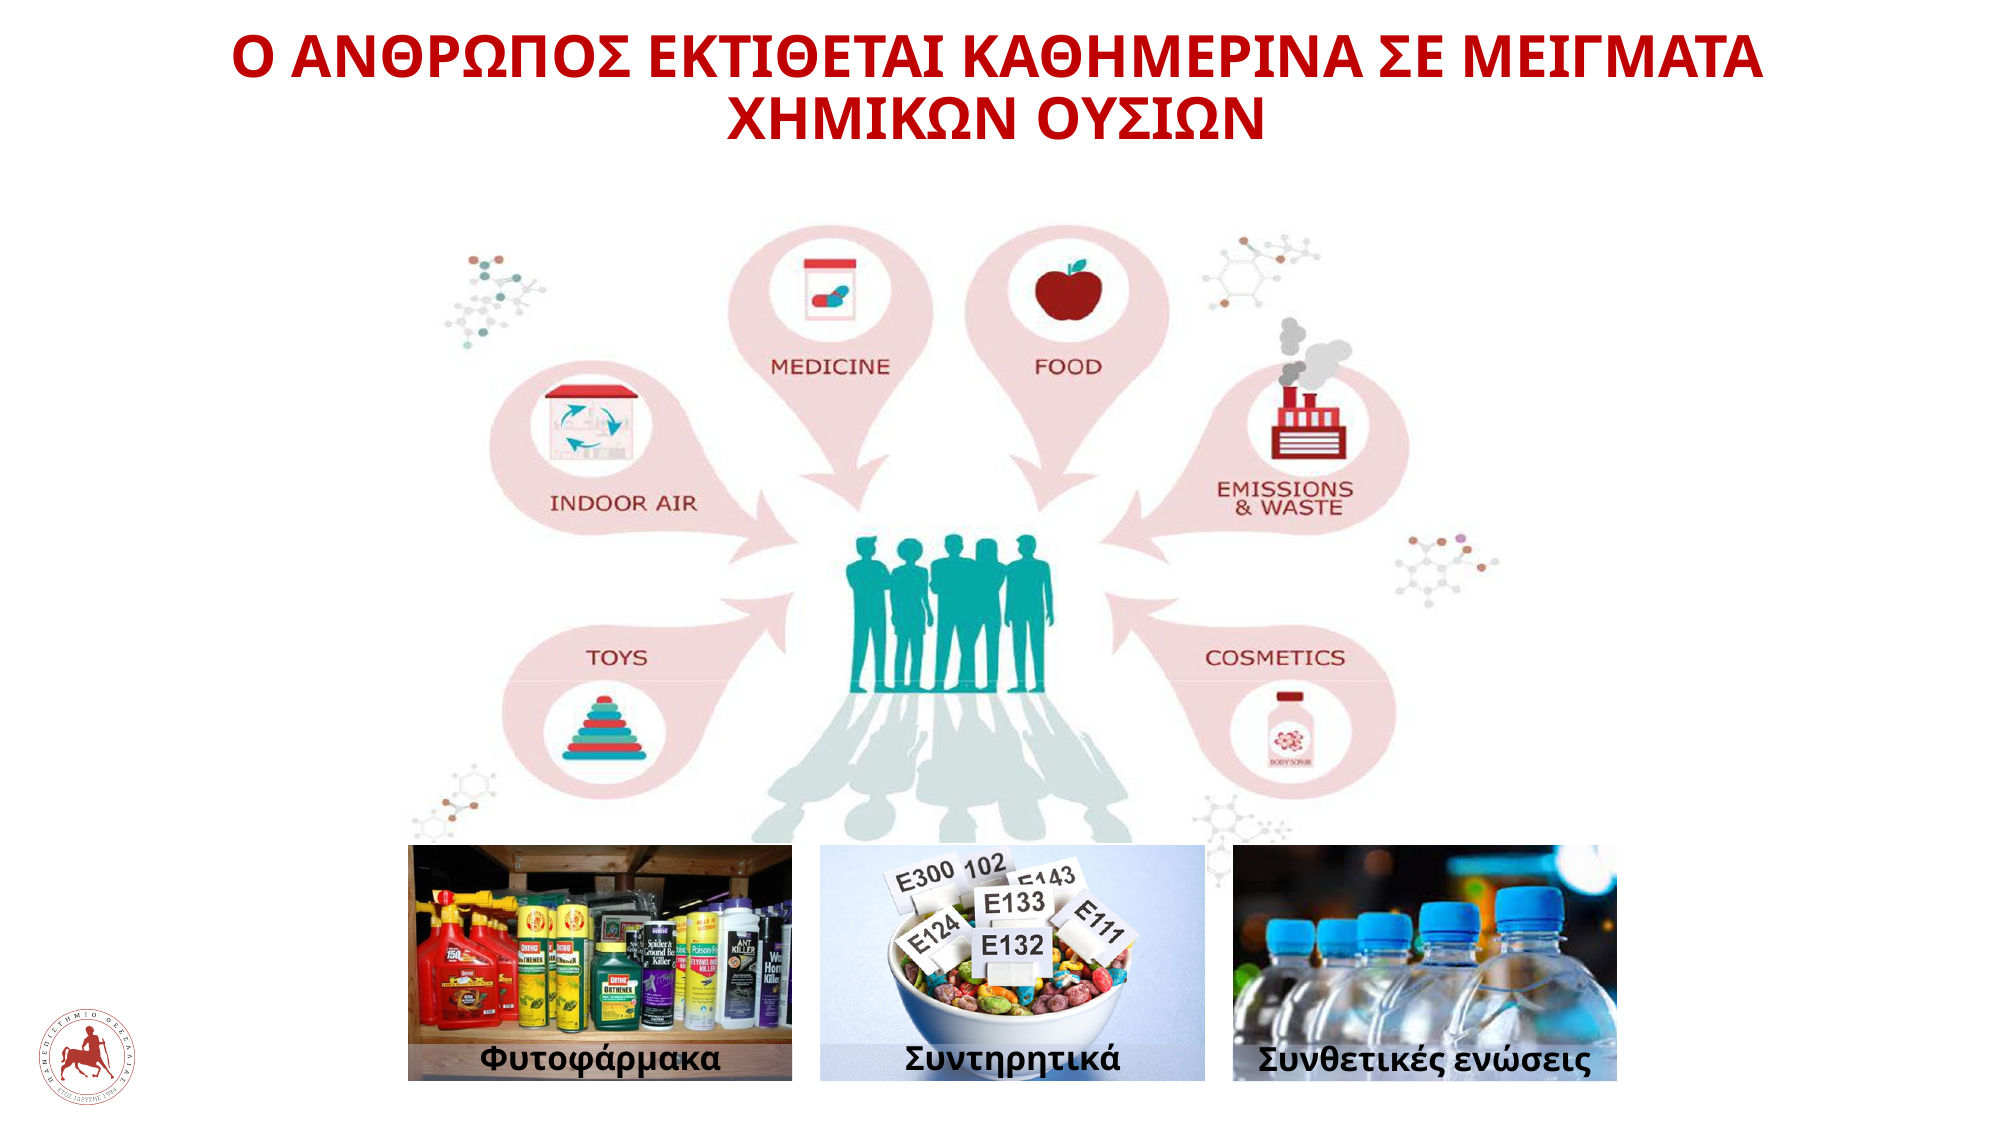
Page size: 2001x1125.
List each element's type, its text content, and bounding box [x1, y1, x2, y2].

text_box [225, 95, 1775, 1121]
picture [39, 1009, 135, 1106]
text_box Ο ΑΝΘΡΩΠΟΣ ΕΚΤΙΘΕΤΑΙ ΚΑΘΗΜΕΡΙΝΑ ΣΕ ΜΕΙΓΜΑΤΑ ΧΗΜΙΚΩΝ ΟΥΣΙΩΝ [153, 19, 1842, 177]
